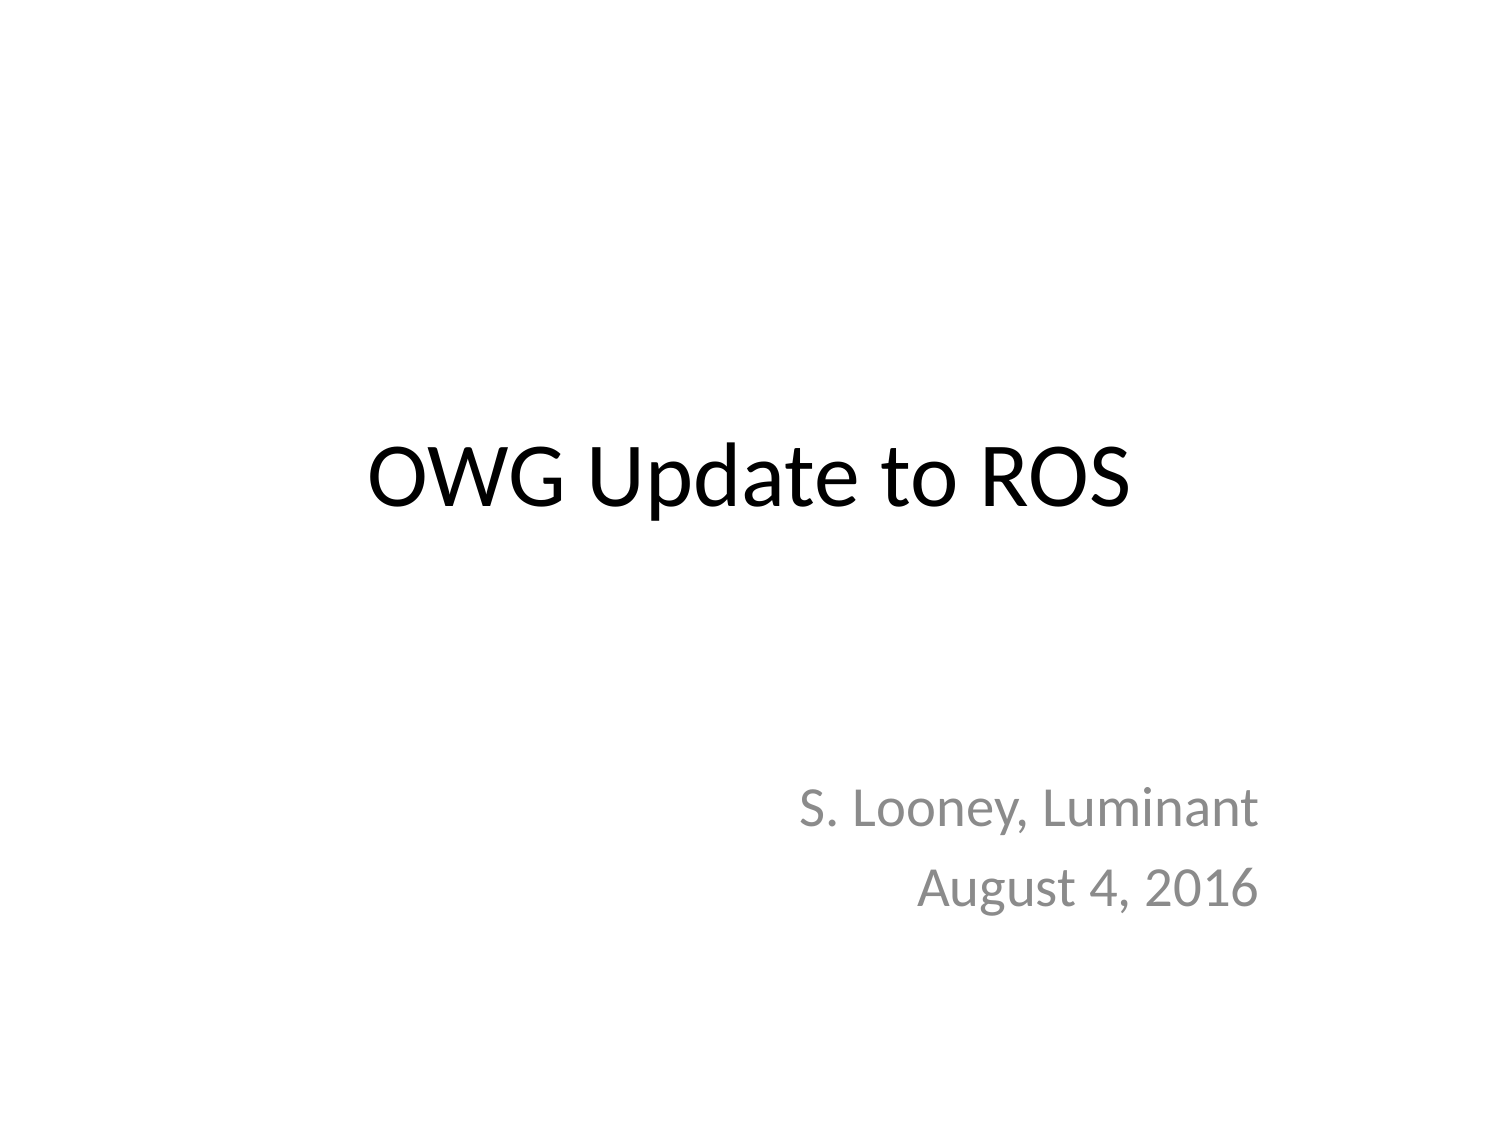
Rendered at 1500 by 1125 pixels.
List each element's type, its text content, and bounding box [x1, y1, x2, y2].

subtitle S. Looney, Luminant August 4, 2016 [225, 762, 1275, 925]
title OWG Update to ROS [112, 349, 1388, 591]
